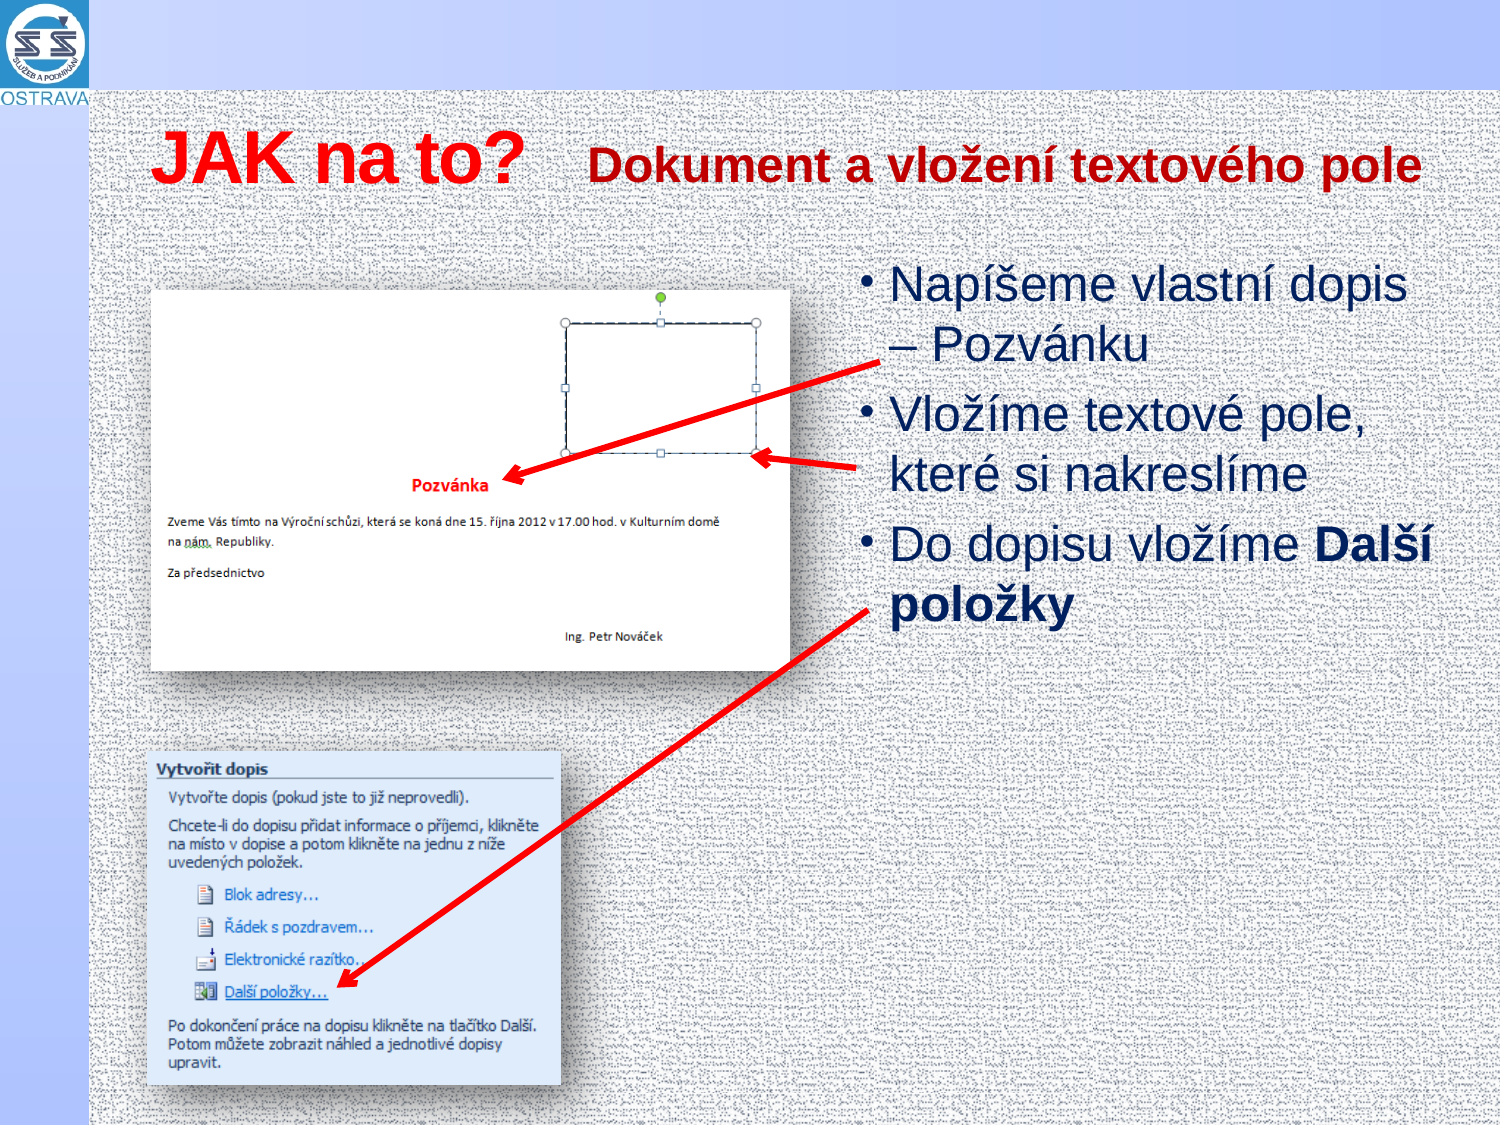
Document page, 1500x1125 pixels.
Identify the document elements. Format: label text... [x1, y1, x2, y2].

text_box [501, 361, 881, 480]
picture [0, 0, 89, 105]
picture [147, 751, 562, 1085]
picture [150, 290, 790, 671]
list Napíšeme vlastní dopis – Pozvánku Vložíme textové pole, které si nakreslíme Do dopisu vložíme Další položky [844, 243, 1465, 1100]
title JAK na to? [135, 94, 644, 213]
text_box Dokument a vložení textového pole [644, 125, 1471, 201]
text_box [336, 609, 869, 988]
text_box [749, 455, 857, 469]
